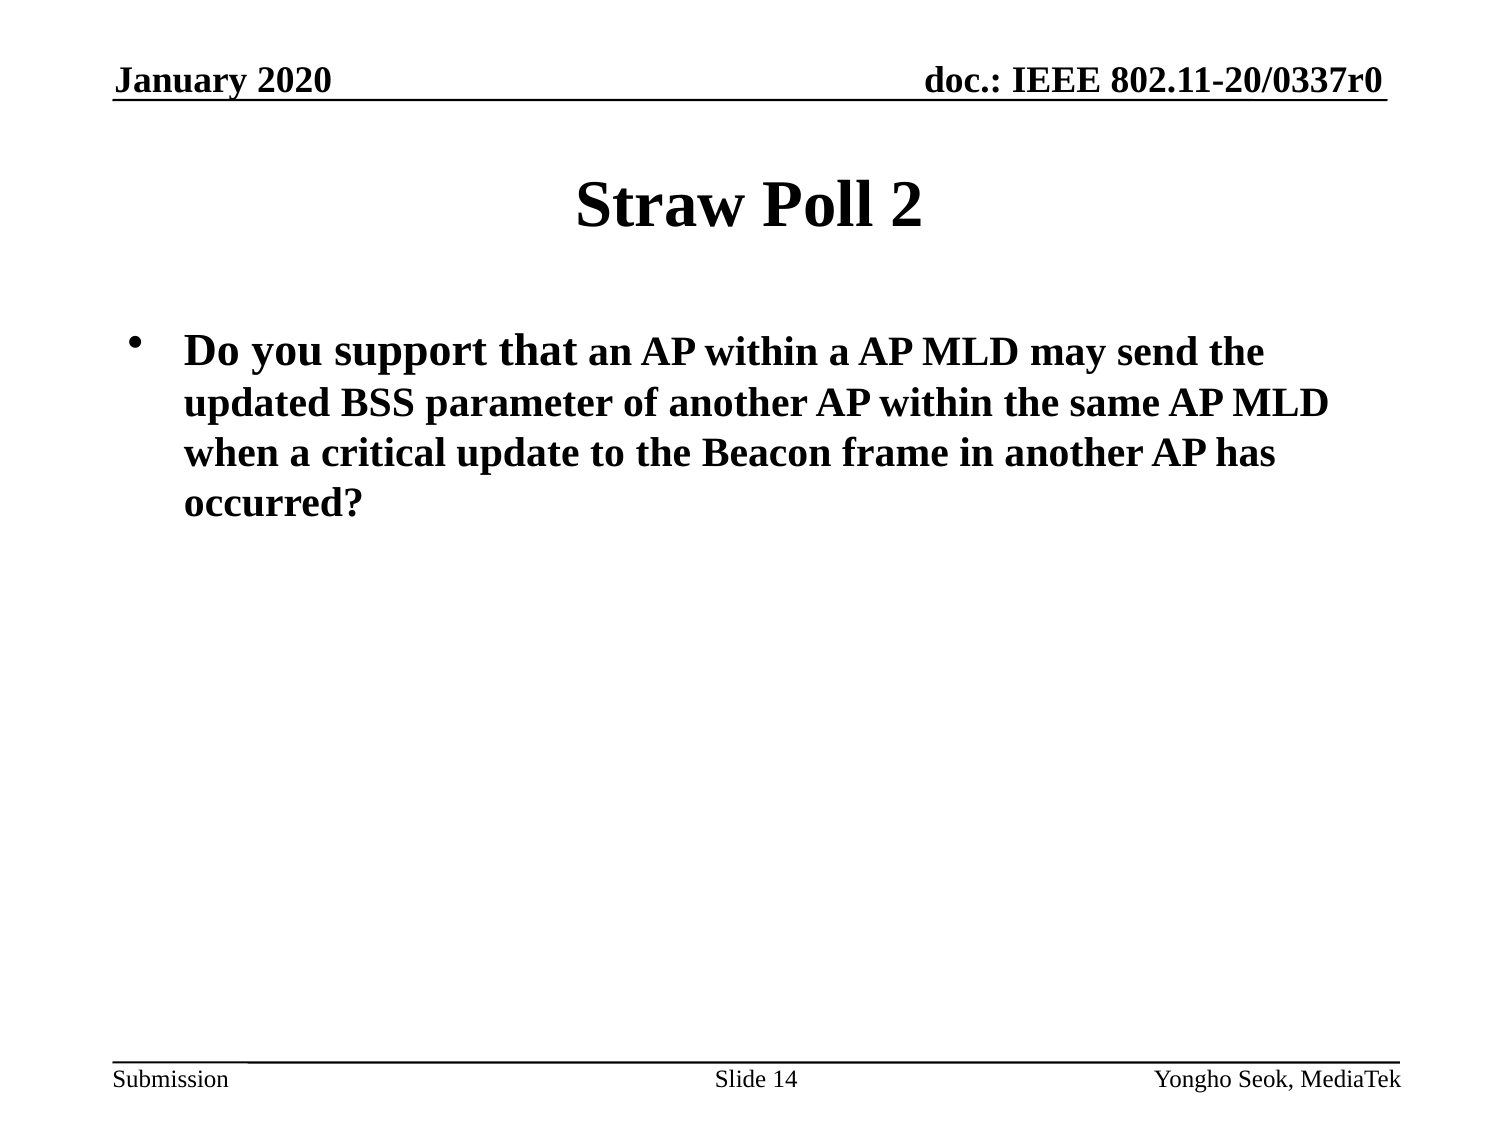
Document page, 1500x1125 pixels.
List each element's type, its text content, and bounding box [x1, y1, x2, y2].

title Straw Poll 2 [0, 112, 1500, 288]
footer Yongho Seok, MediaTek [1150, 1061, 1402, 1093]
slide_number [114, 54, 335, 101]
list Do you support that an AP within a AP MLD may send the updated BSS parameter of another AP within the same AP MLD when a critical update to the Beacon frame in another AP has occurred? [112, 312, 1388, 988]
slide_number Slide 14 [712, 1061, 800, 1093]
